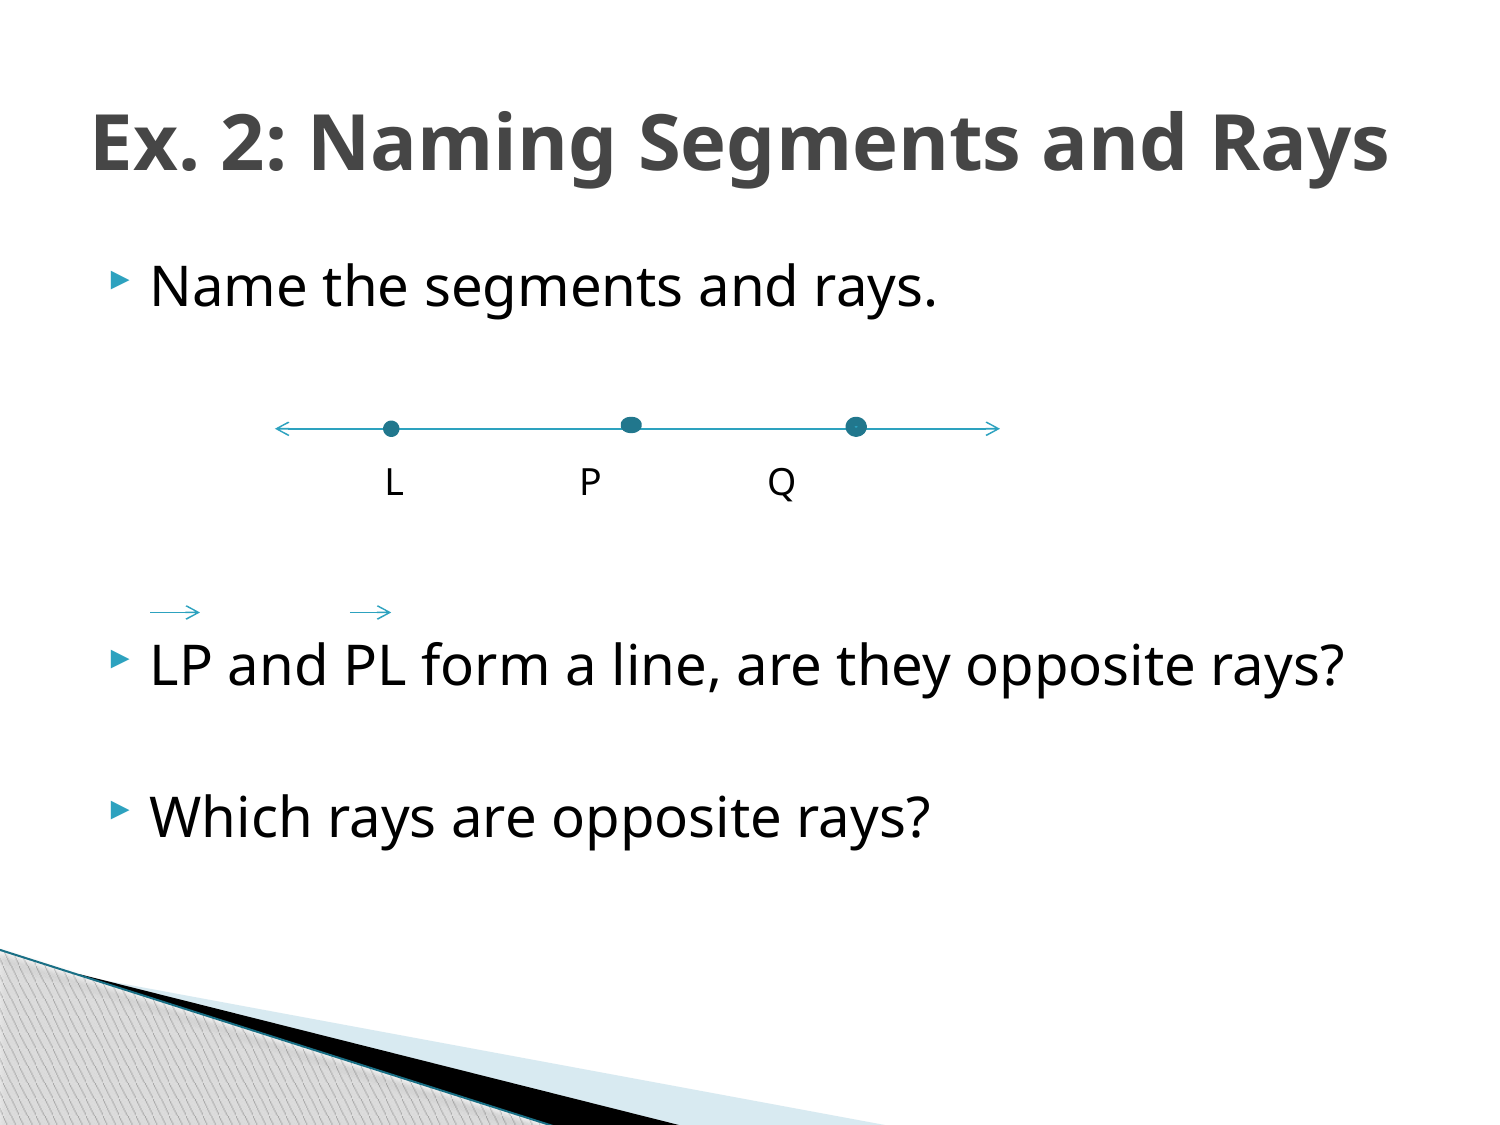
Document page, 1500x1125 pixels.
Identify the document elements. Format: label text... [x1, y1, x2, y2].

text_box L P Q [350, 450, 1000, 511]
title Ex. 2: Naming Segments and Rays [75, 45, 1425, 233]
text_box [383, 420, 400, 428]
text_box [620, 416, 642, 428]
text_box [845, 416, 867, 428]
list Name the segments and rays. LP and PL form a line, are they opposite rays? Which rays are opposite rays? [75, 243, 1425, 986]
